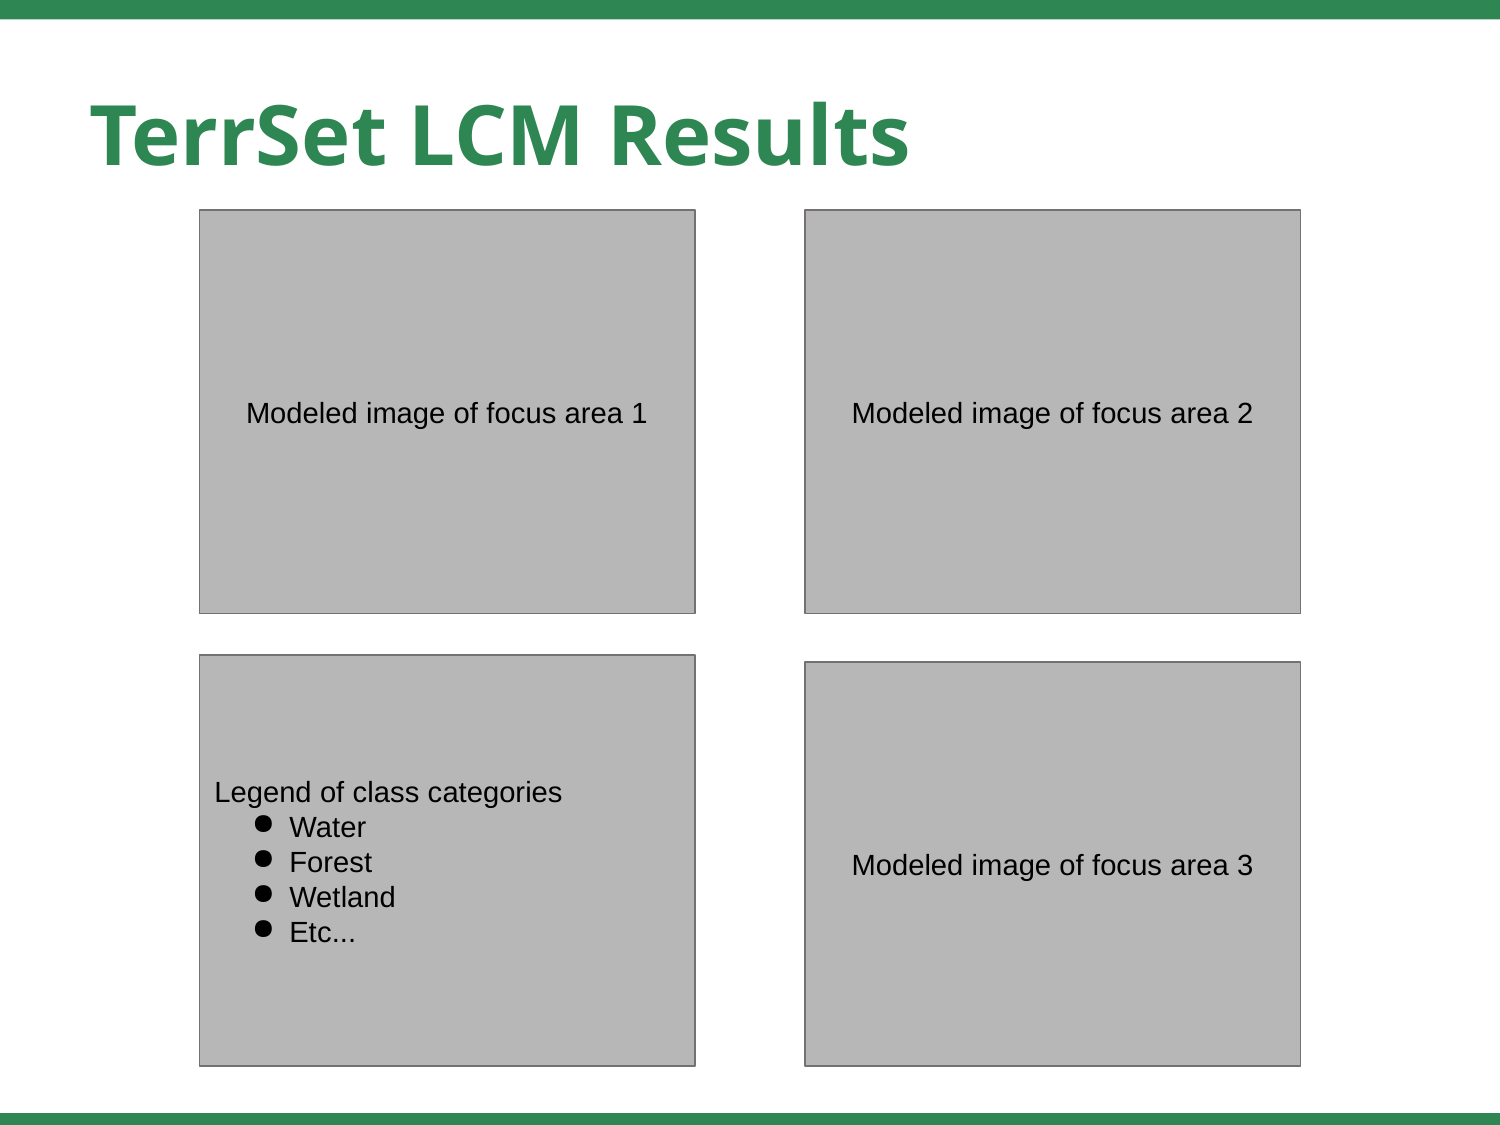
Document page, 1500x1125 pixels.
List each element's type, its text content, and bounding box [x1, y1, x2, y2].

text_box Modeled image of focus area 3 [804, 662, 1301, 1067]
text_box Modeled image of focus area 1 [199, 209, 695, 614]
list TerrSet LCM Results [74, 86, 1424, 210]
text_box Modeled image of focus area 2 [804, 209, 1301, 614]
text_box Legend of class categories Water Forest Wetland Etc... [199, 654, 695, 1067]
